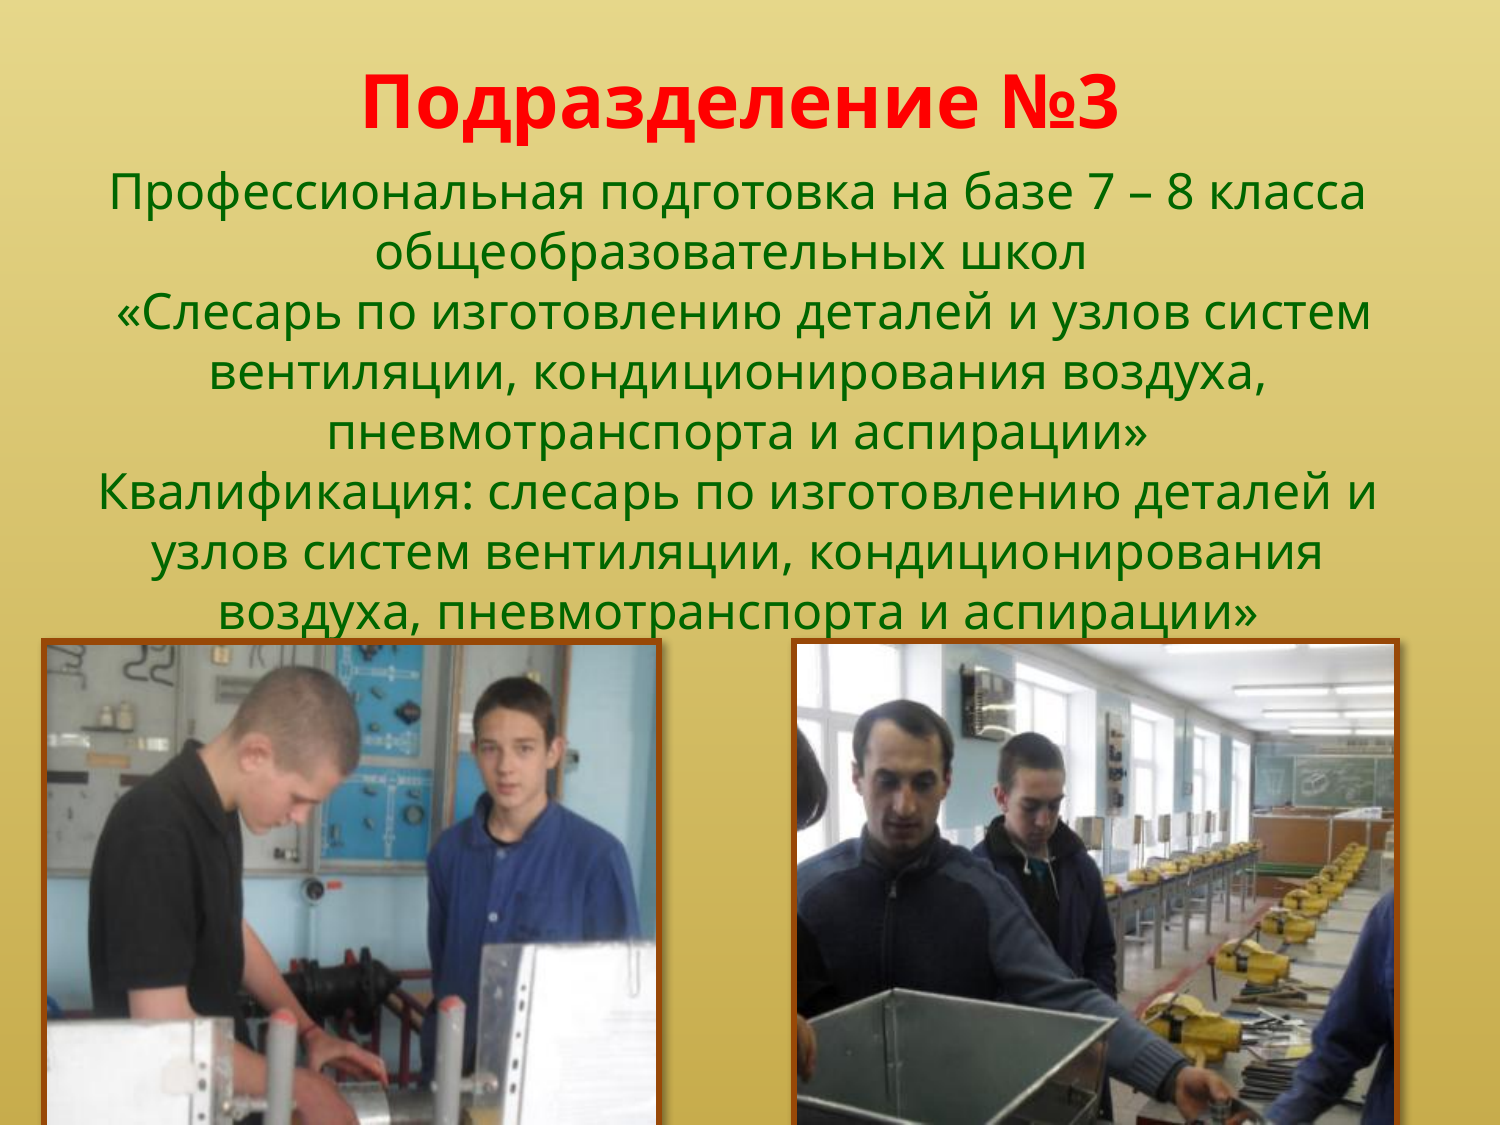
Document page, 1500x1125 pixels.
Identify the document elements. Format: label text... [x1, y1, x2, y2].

title Подразделение №3 [75, 0, 1425, 200]
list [796, 643, 1395, 1125]
text_box Профессиональная подготовка на базе 7 – 8 класса общеобразовательных школ «Слесарь по изготовлению деталей и узлов систем вентиляции, кондиционирования воздуха, пневмотранспорта и аспирации» Квалификация: слесарь по изготовлению деталей и узлов систем вентиляции, кондиционирования воздуха, пневмотранспорта и аспирации» [58, 152, 1418, 648]
picture [46, 644, 657, 1125]
